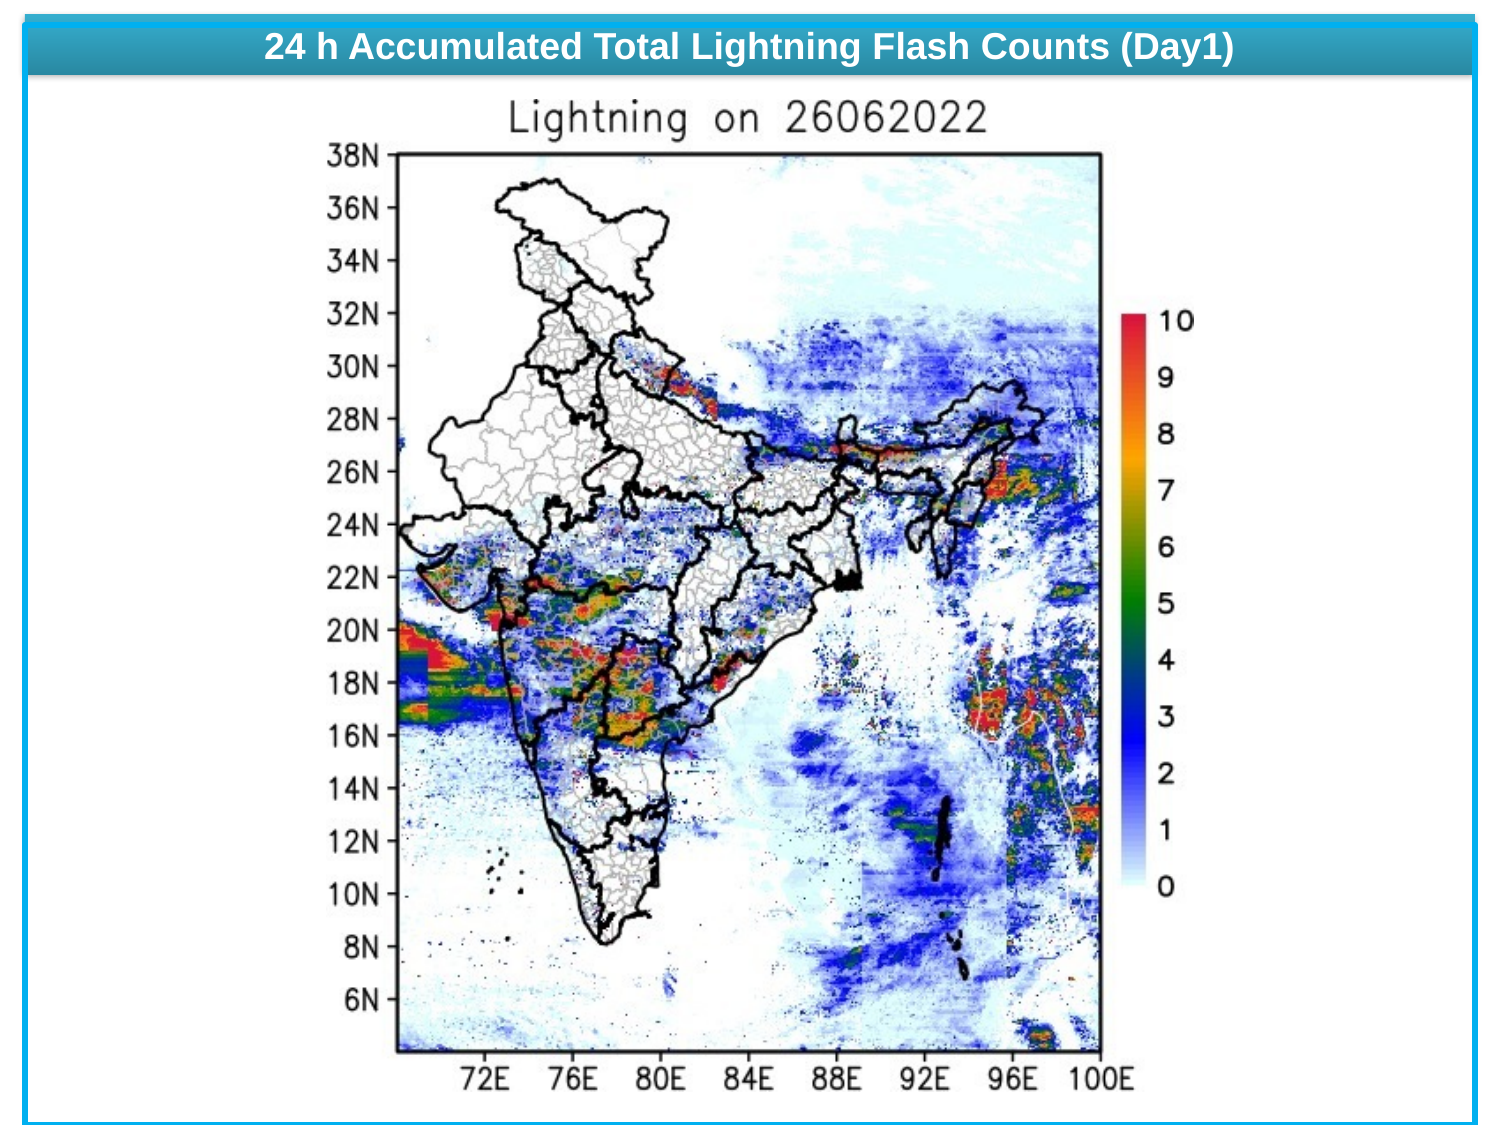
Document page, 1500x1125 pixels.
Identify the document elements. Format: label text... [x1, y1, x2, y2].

picture [326, 99, 1194, 1093]
text_box 24 h Accumulated Total Lightning Flash Counts (Day1) [24, 14, 1475, 23]
text_box [23, 23, 1477, 1125]
